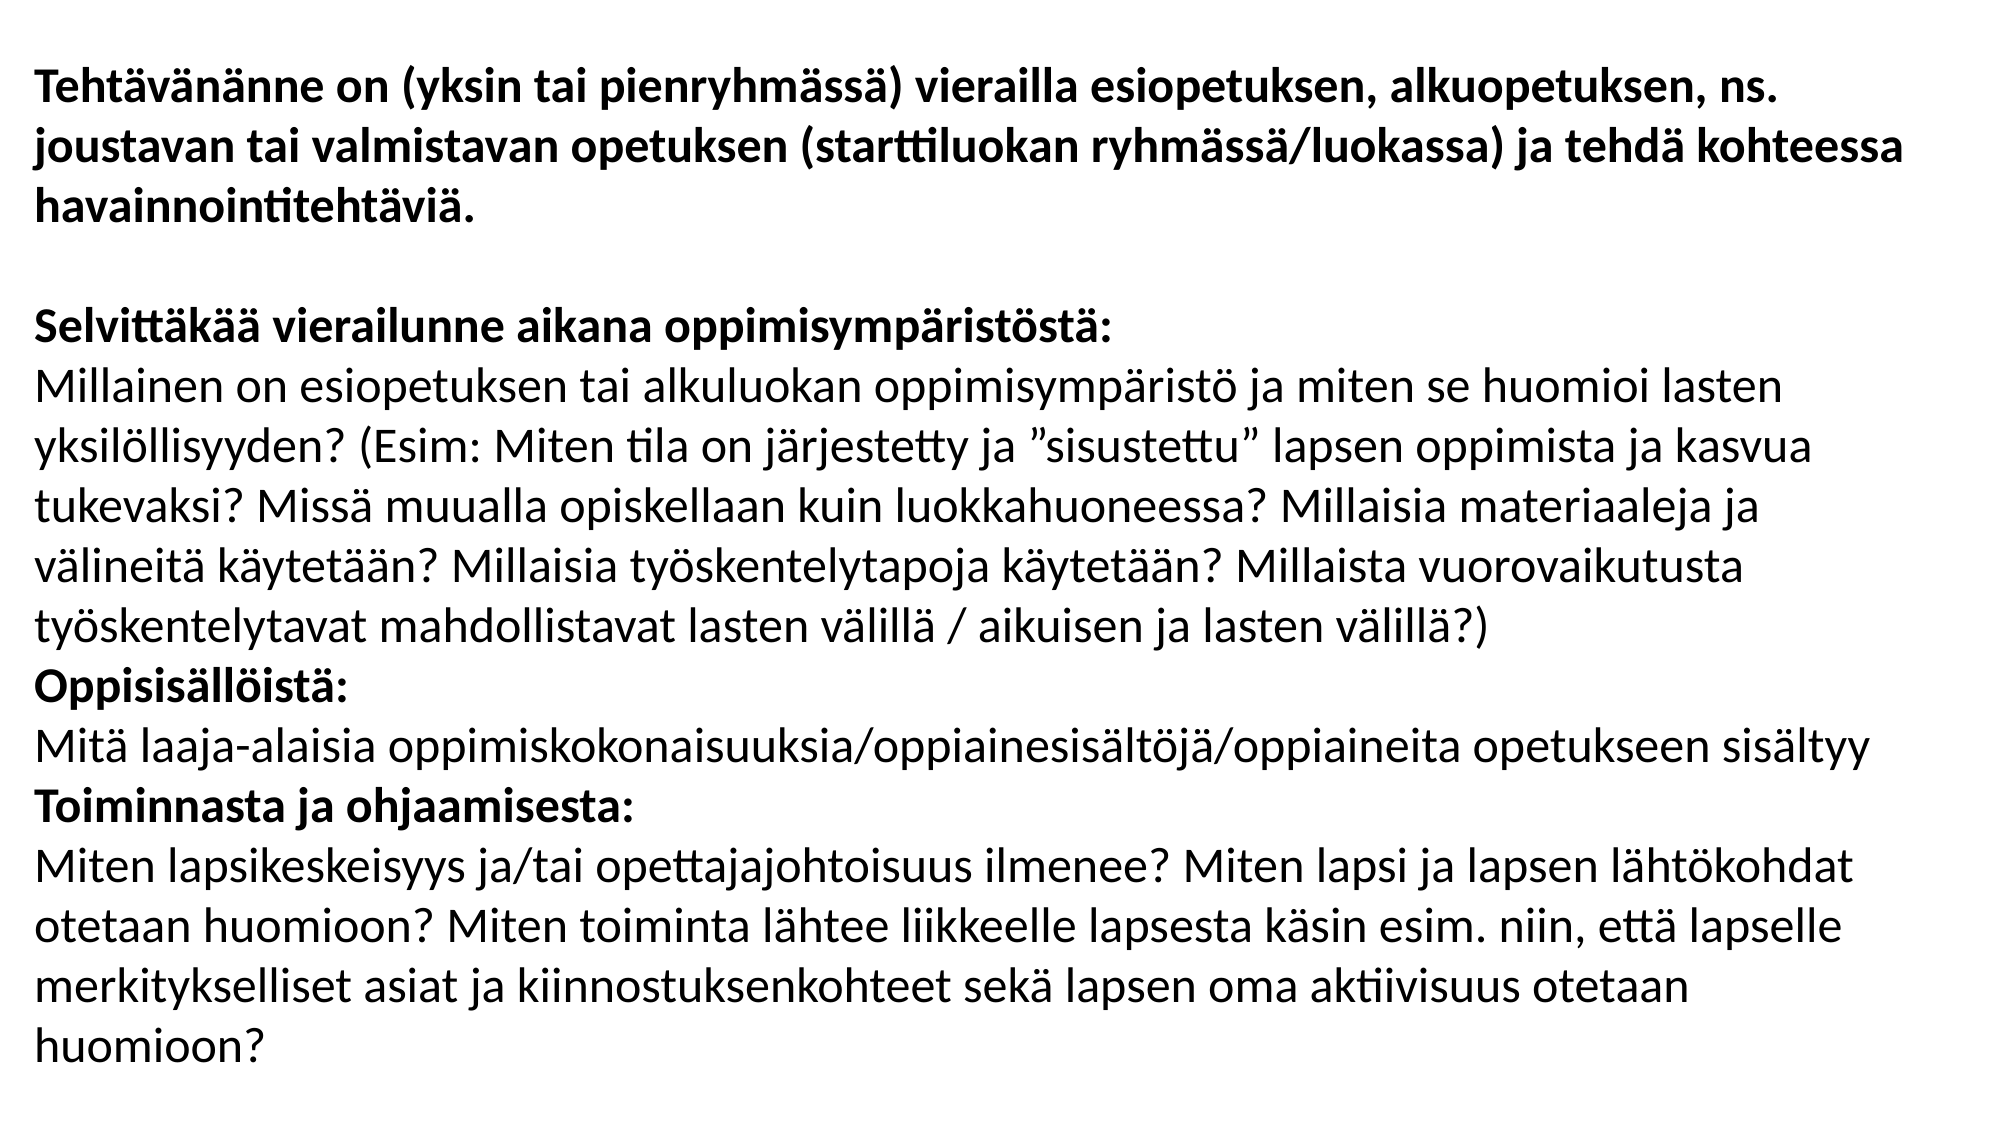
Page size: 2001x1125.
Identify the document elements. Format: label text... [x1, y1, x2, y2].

text_box Tehtävänänne on (yksin tai pienryhmässä) vierailla esiopetuksen, alkuopetuksen, ns. joustavan tai valmistavan opetuksen (starttiluokan ryhmässä/luokassa) ja tehdä kohteessa havainnointitehtäviä. Selvittäkää vierailunne aikana oppimisympäristöstä: Millainen on esiopetuksen tai alkuluokan oppimisympäristö ja miten se huomioi lasten yksilöllisyyden? (Esim: Miten tila on järjestetty ja ”sisustettu” lapsen oppimista ja kasvua tukevaksi? Missä muualla opiskellaan kuin luokkahuoneessa? Millaisia materiaaleja ja välineitä käytetään? Millaisia työskentelytapoja käytetään? Millaista vuorovaikutusta työskentelytavat mahdollistavat lasten välillä / aikuisen ja lasten välillä?) Oppisisällöistä: Mitä laaja-alaisia oppimiskokonaisuuksia/oppiainesisältöjä/oppiaineita opetukseen sisältyy Toiminnasta ja ohjaamisesta: Miten lapsikeskeisyys ja/tai opettajajohtoisuus ilmenee? Miten lapsi ja lapsen lähtökohdat otetaan huomioon? Miten toiminta lähtee liikkeelle lapsesta käsin esim. niin, että lapselle merkitykselliset asiat ja kiinnostuksenkohteet sekä lapsen oma aktiivisuus otetaan huomioon? [19, 0, 1941, 1080]
